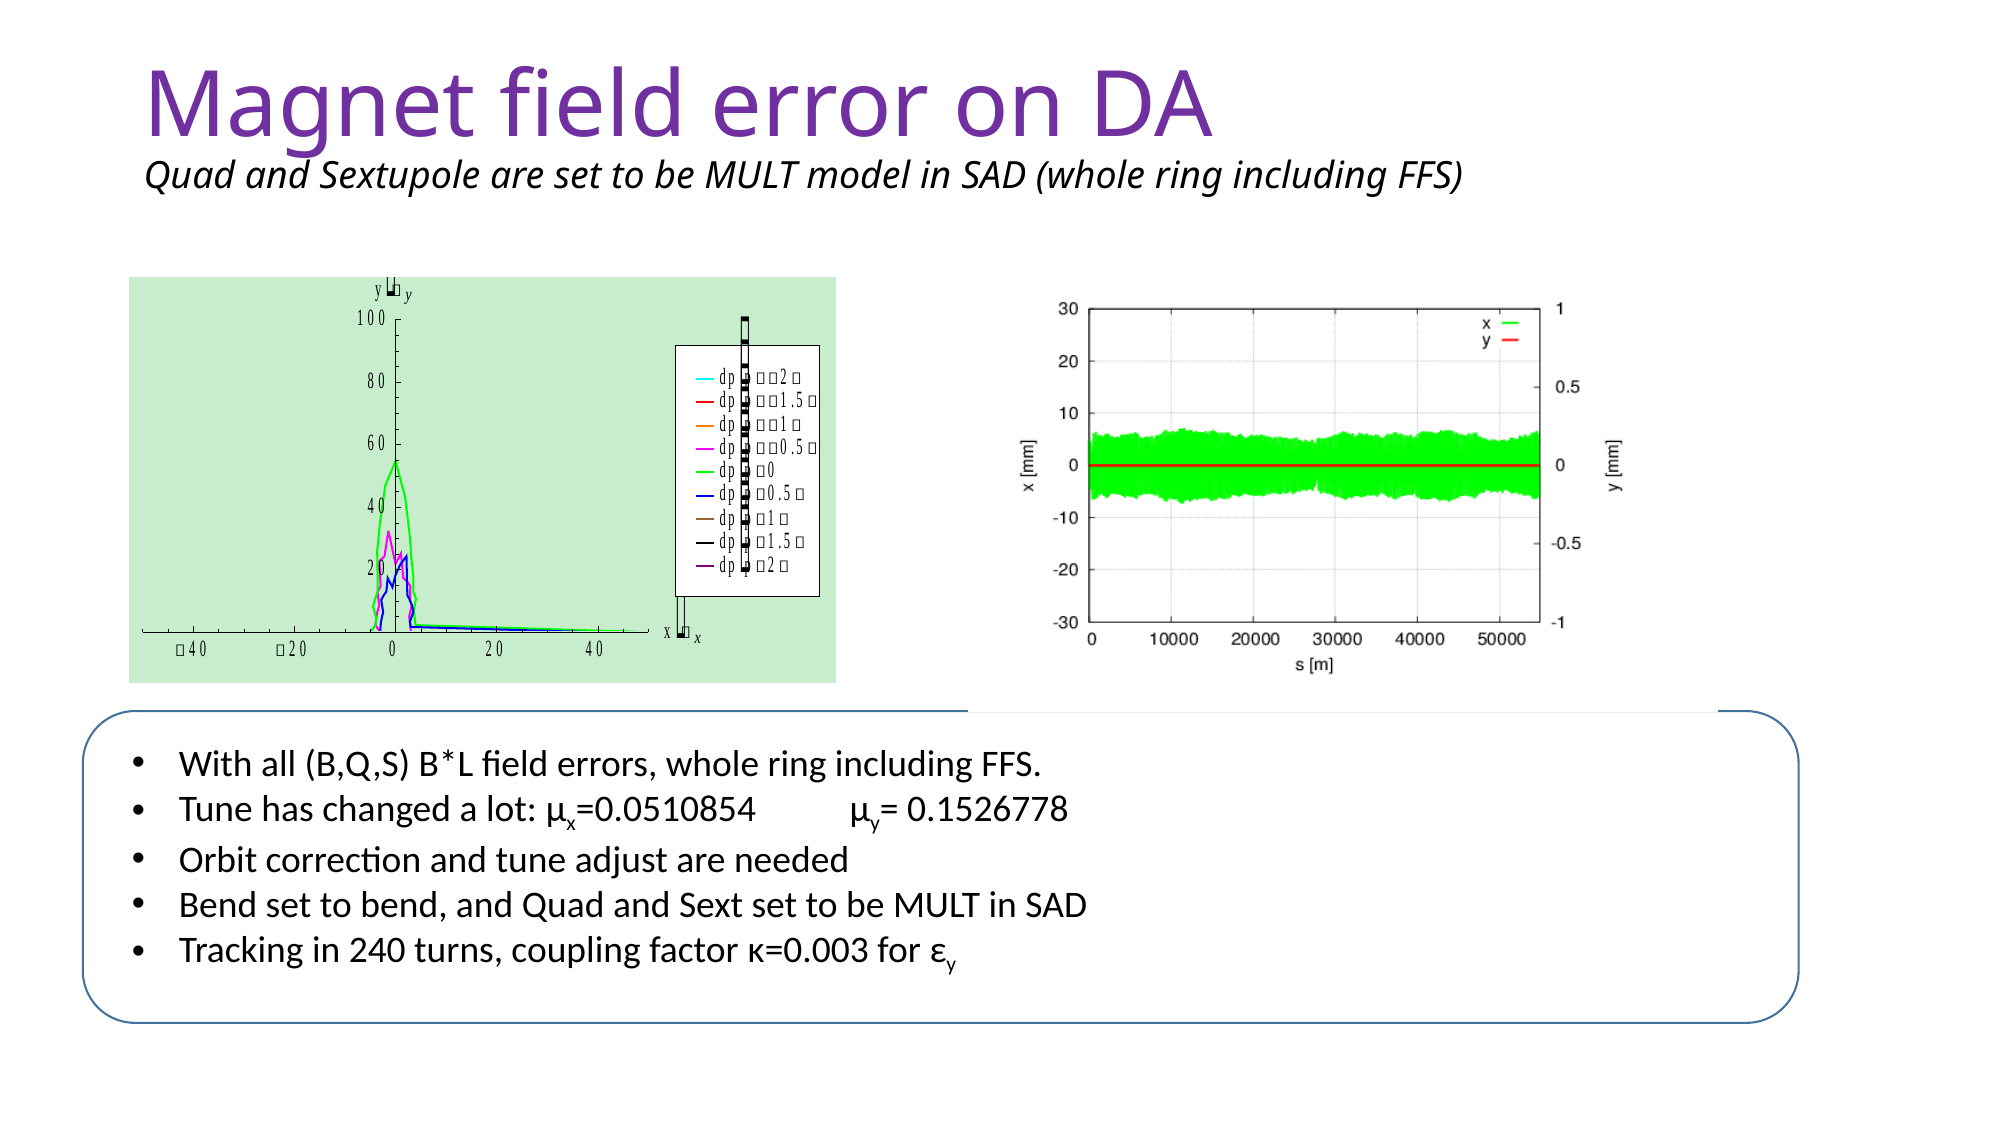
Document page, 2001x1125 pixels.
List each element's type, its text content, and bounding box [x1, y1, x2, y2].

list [128, 277, 838, 685]
text_box With all (B,Q,S) B*L field errors, whole ring including FFS. Tune has changed a lot: μx=0.0510854 μy= 0.1526778 Orbit correction and tune adjust are needed Bend set to bend, and Quad and Sext set to be MULT in SAD Tracking in 240 turns, coupling factor κ=0.003 for εy [117, 731, 1740, 1074]
picture [968, 202, 1718, 712]
title Magnet field error on DA Quad and Sextupole are set to be MULT model in SAD (whole ring including FFS) [128, 18, 1854, 236]
text_box [81, 710, 1800, 1024]
